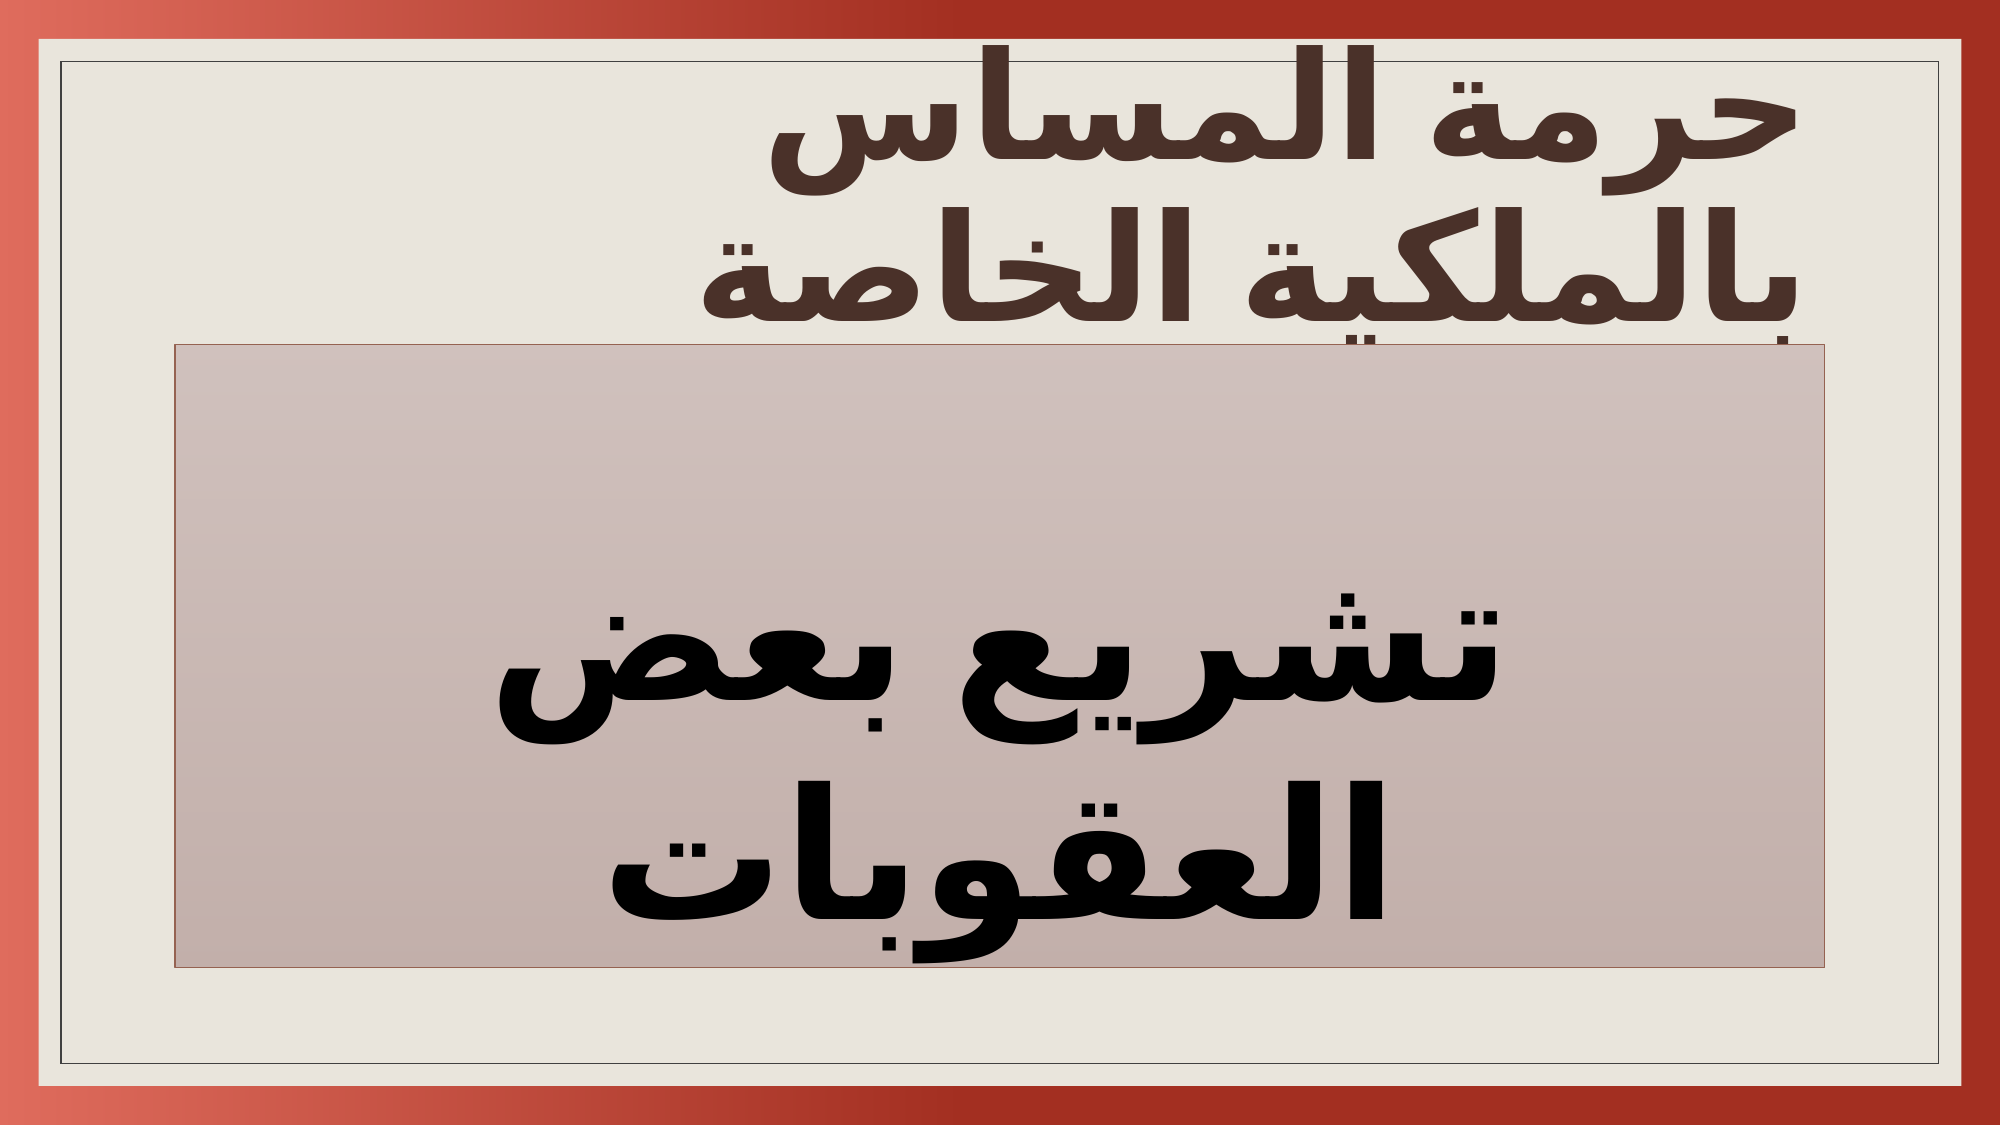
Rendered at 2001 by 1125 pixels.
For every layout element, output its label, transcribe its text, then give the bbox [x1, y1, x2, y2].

list تشريع بعض العقوبات [174, 344, 1825, 968]
title حرمة المساس بالملكية الخاصة [174, 92, 1825, 292]
